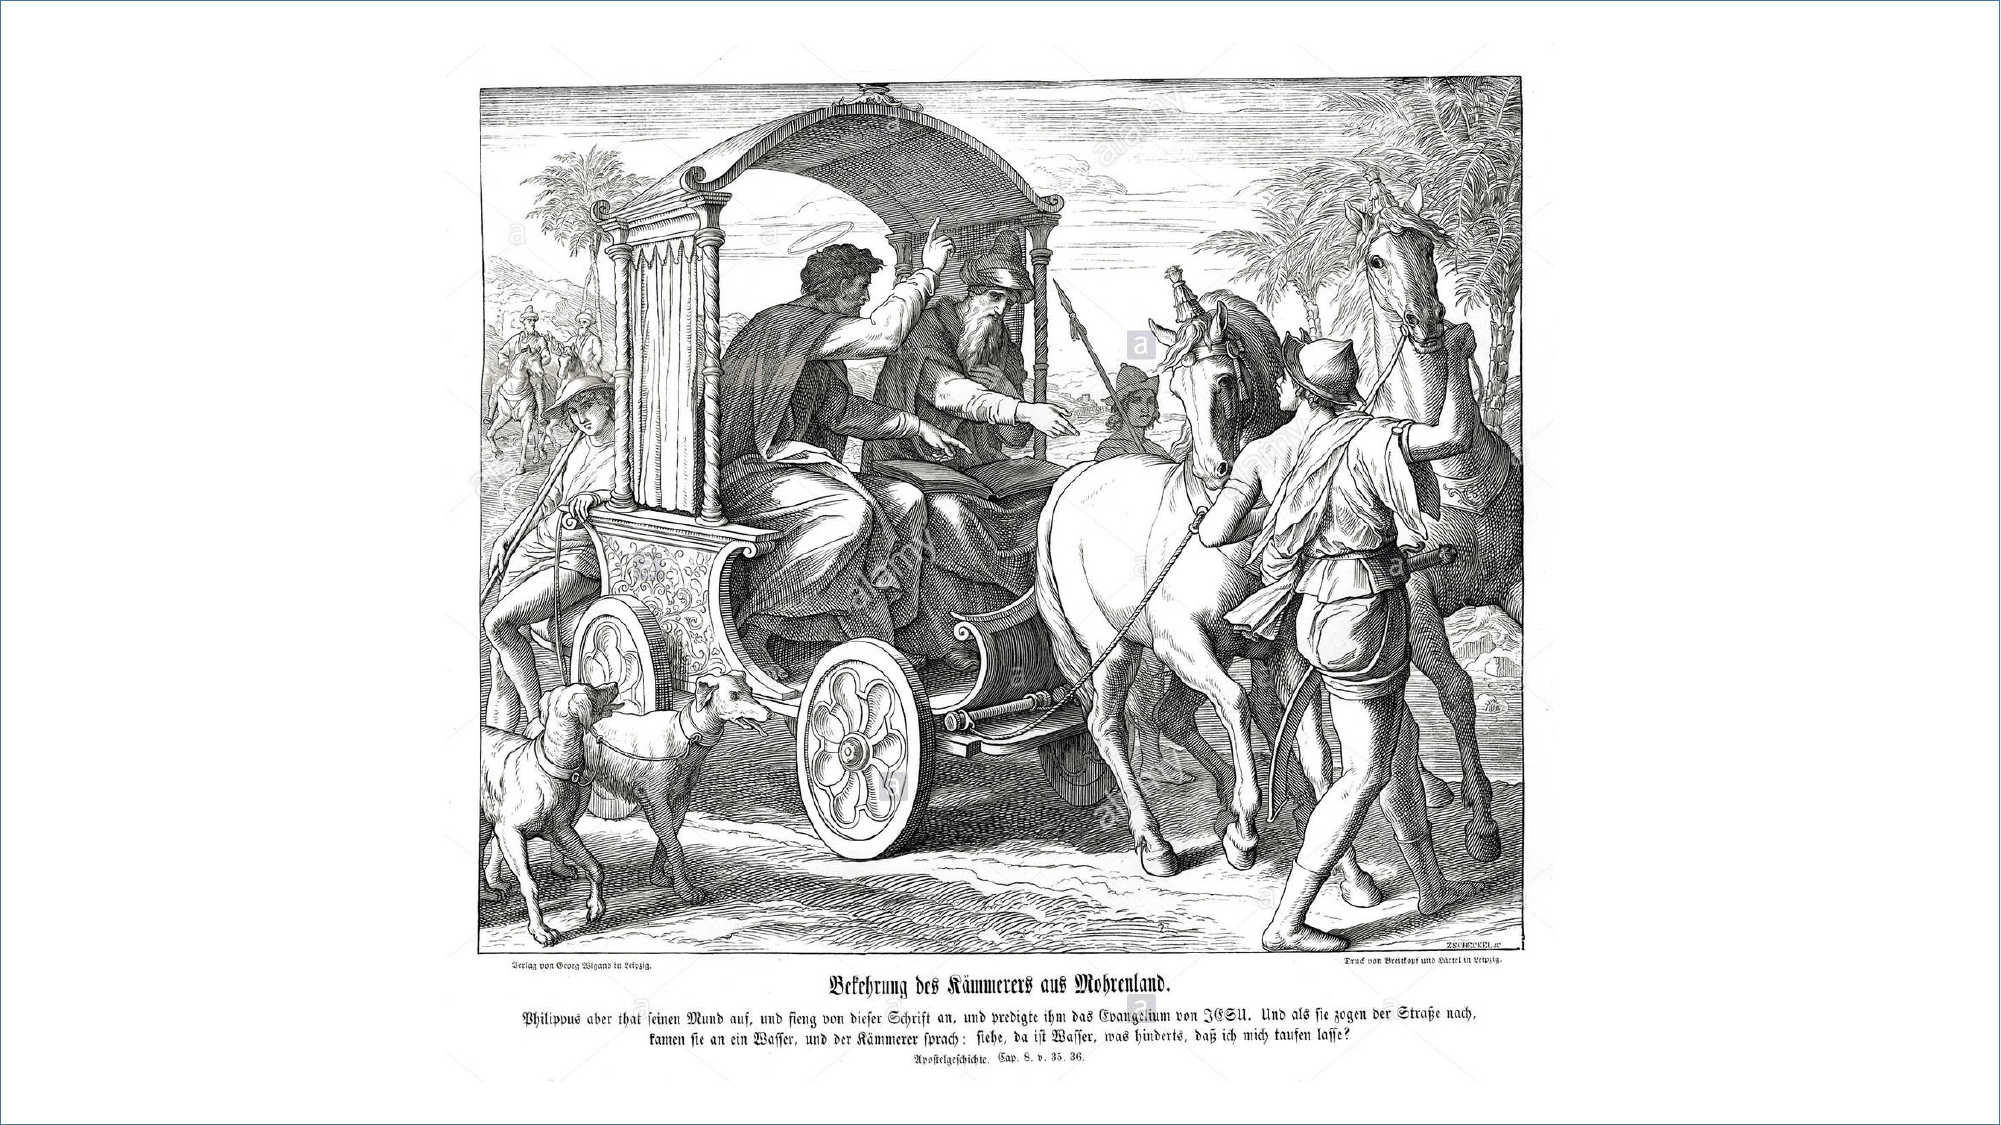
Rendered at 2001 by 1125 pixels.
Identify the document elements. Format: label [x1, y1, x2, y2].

picture [445, 43, 1555, 1082]
